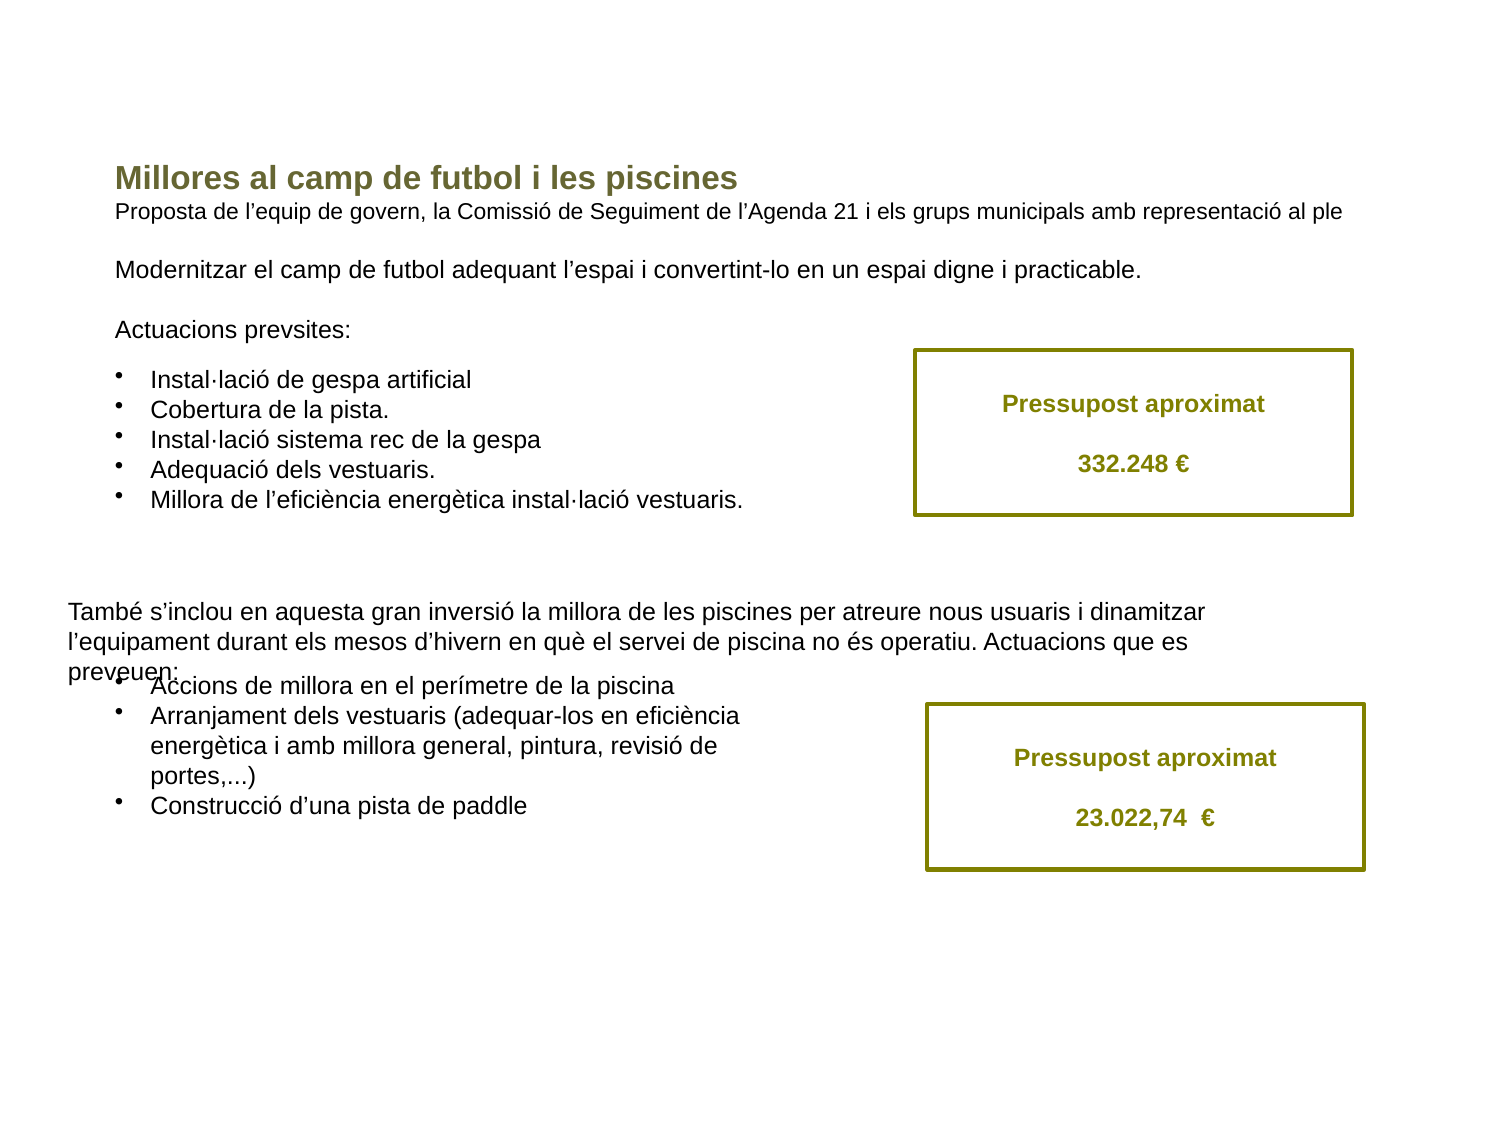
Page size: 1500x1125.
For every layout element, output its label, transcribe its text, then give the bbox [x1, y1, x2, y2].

text_box Pressupost aproximat 332.248 € [913, 348, 1354, 517]
text_box També s’inclou en aquesta gran inversió la millora de les piscines per atreure nous usuaris i dinamitzar l’equipament durant els mesos d’hivern en què el servei de piscina no és operatiu. Actuacions que es preveuen: [53, 588, 1318, 803]
text_box Pressupost aproximat 23.022,74 € [925, 702, 1366, 872]
text_box Accions de millora en el perímetre de la piscina Arranjament dels vestuaris (adequar-los en eficiència energètica i amb millora general, pintura, revisió de portes,...) Construcció d’una pista de paddle [100, 662, 821, 827]
text_box Millores al camp de futbol i les piscines Proposta de l’equip de govern, la Comissió de Seguiment de l’Agenda 21 i els grups municipals amb representació al ple Modernitzar el camp de futbol adequant l’espai i convertint-lo en un espai digne i practicable. Actuacions prevsites: Instal·lació de gespa artificial Cobertura de la pista. Instal·lació sistema rec de la gespa Adequació dels vestuaris. Millora de l’eficiència energètica instal·lació vestuaris. [100, 148, 1400, 571]
